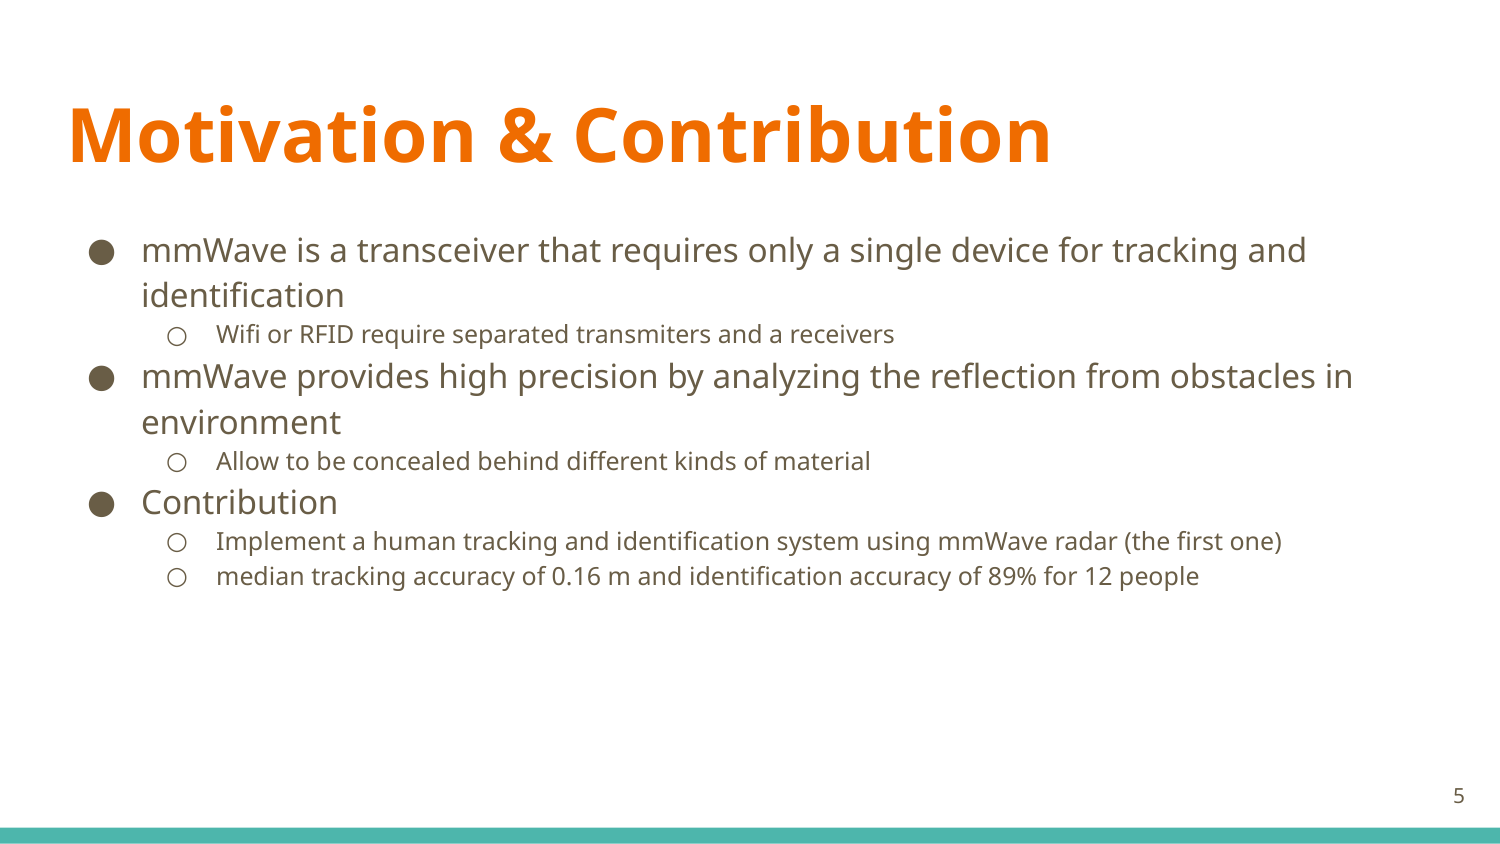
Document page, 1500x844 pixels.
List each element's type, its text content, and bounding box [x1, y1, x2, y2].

slide_number ‹#› [1389, 764, 1480, 830]
list mmWave is a transceiver that requires only a single device for tracking and identification Wifi or RFID require separated transmiters and a receivers mmWave provides high precision by analyzing the reflection from obstacles in environment Allow to be concealed behind different kinds of material Contribution Implement a human tracking and identification system using mmWave radar (the first one) median tracking accuracy of 0.16 m and identification accuracy of 89% for 12 people [51, 207, 1449, 750]
title Motivation & Contribution [51, 72, 1449, 189]
